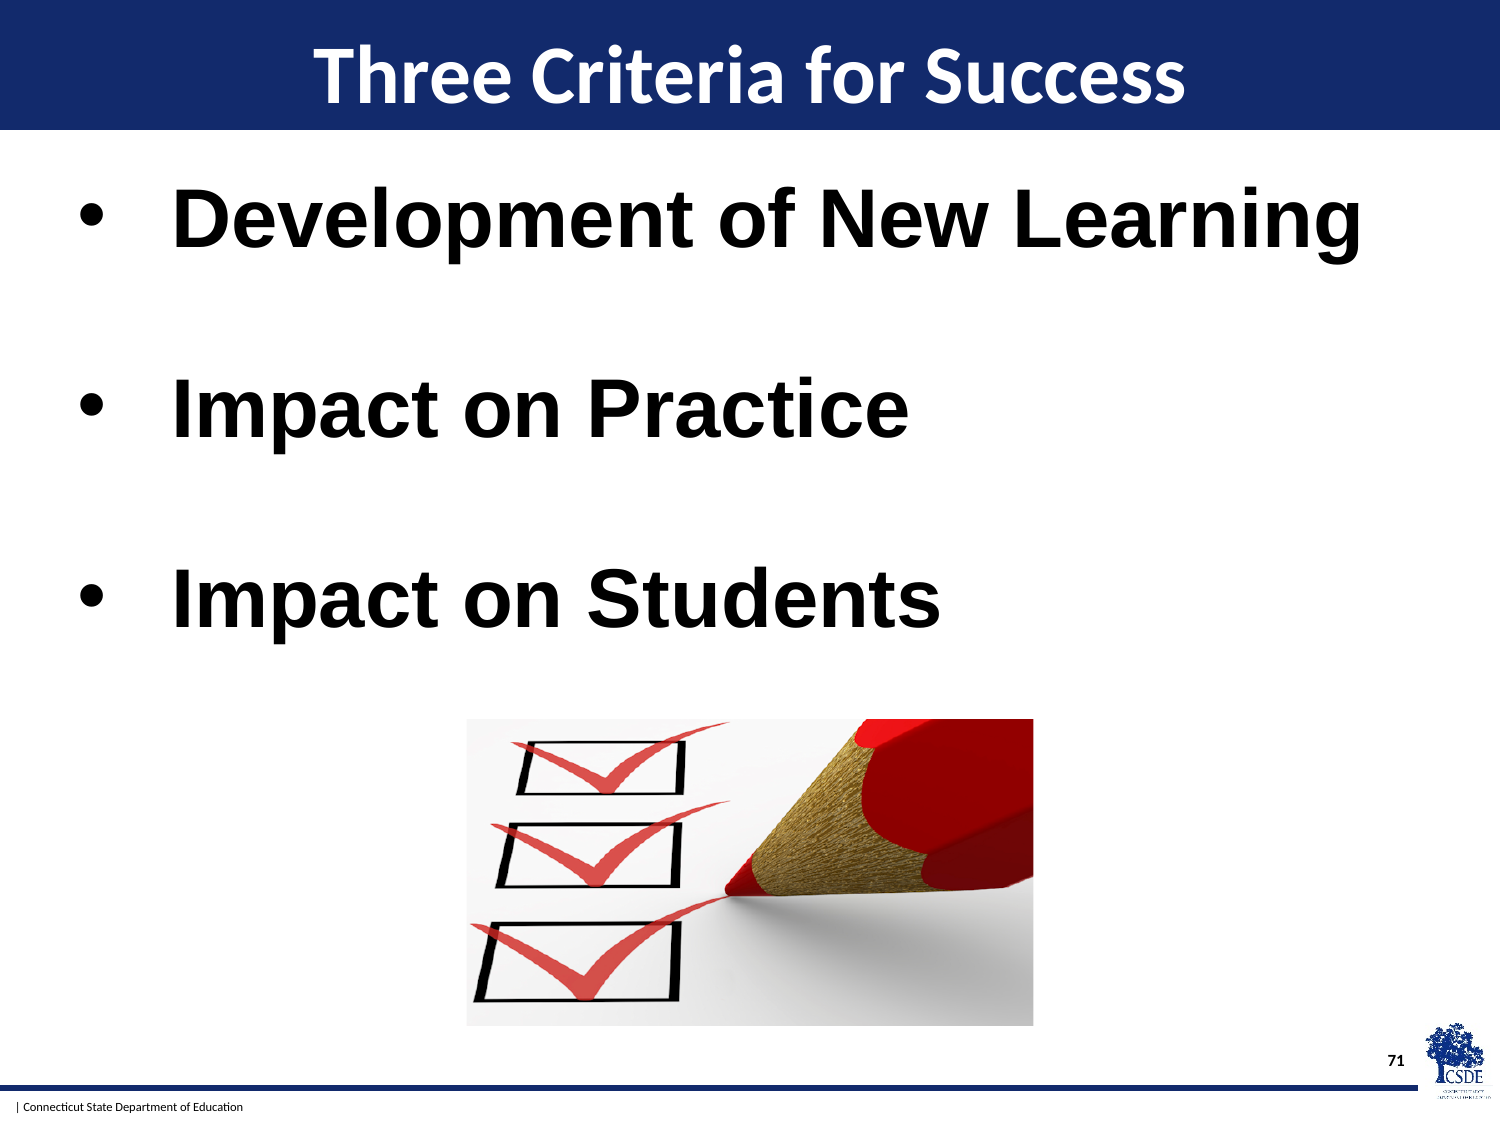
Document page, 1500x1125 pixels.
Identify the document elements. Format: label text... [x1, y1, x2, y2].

picture [1425, 1023, 1493, 1099]
picture [466, 719, 1034, 1026]
title Three Criteria for Success [75, 0, 1426, 160]
text_box Development of New Learning Impact on Practice Impact on Students [75, 163, 1426, 645]
